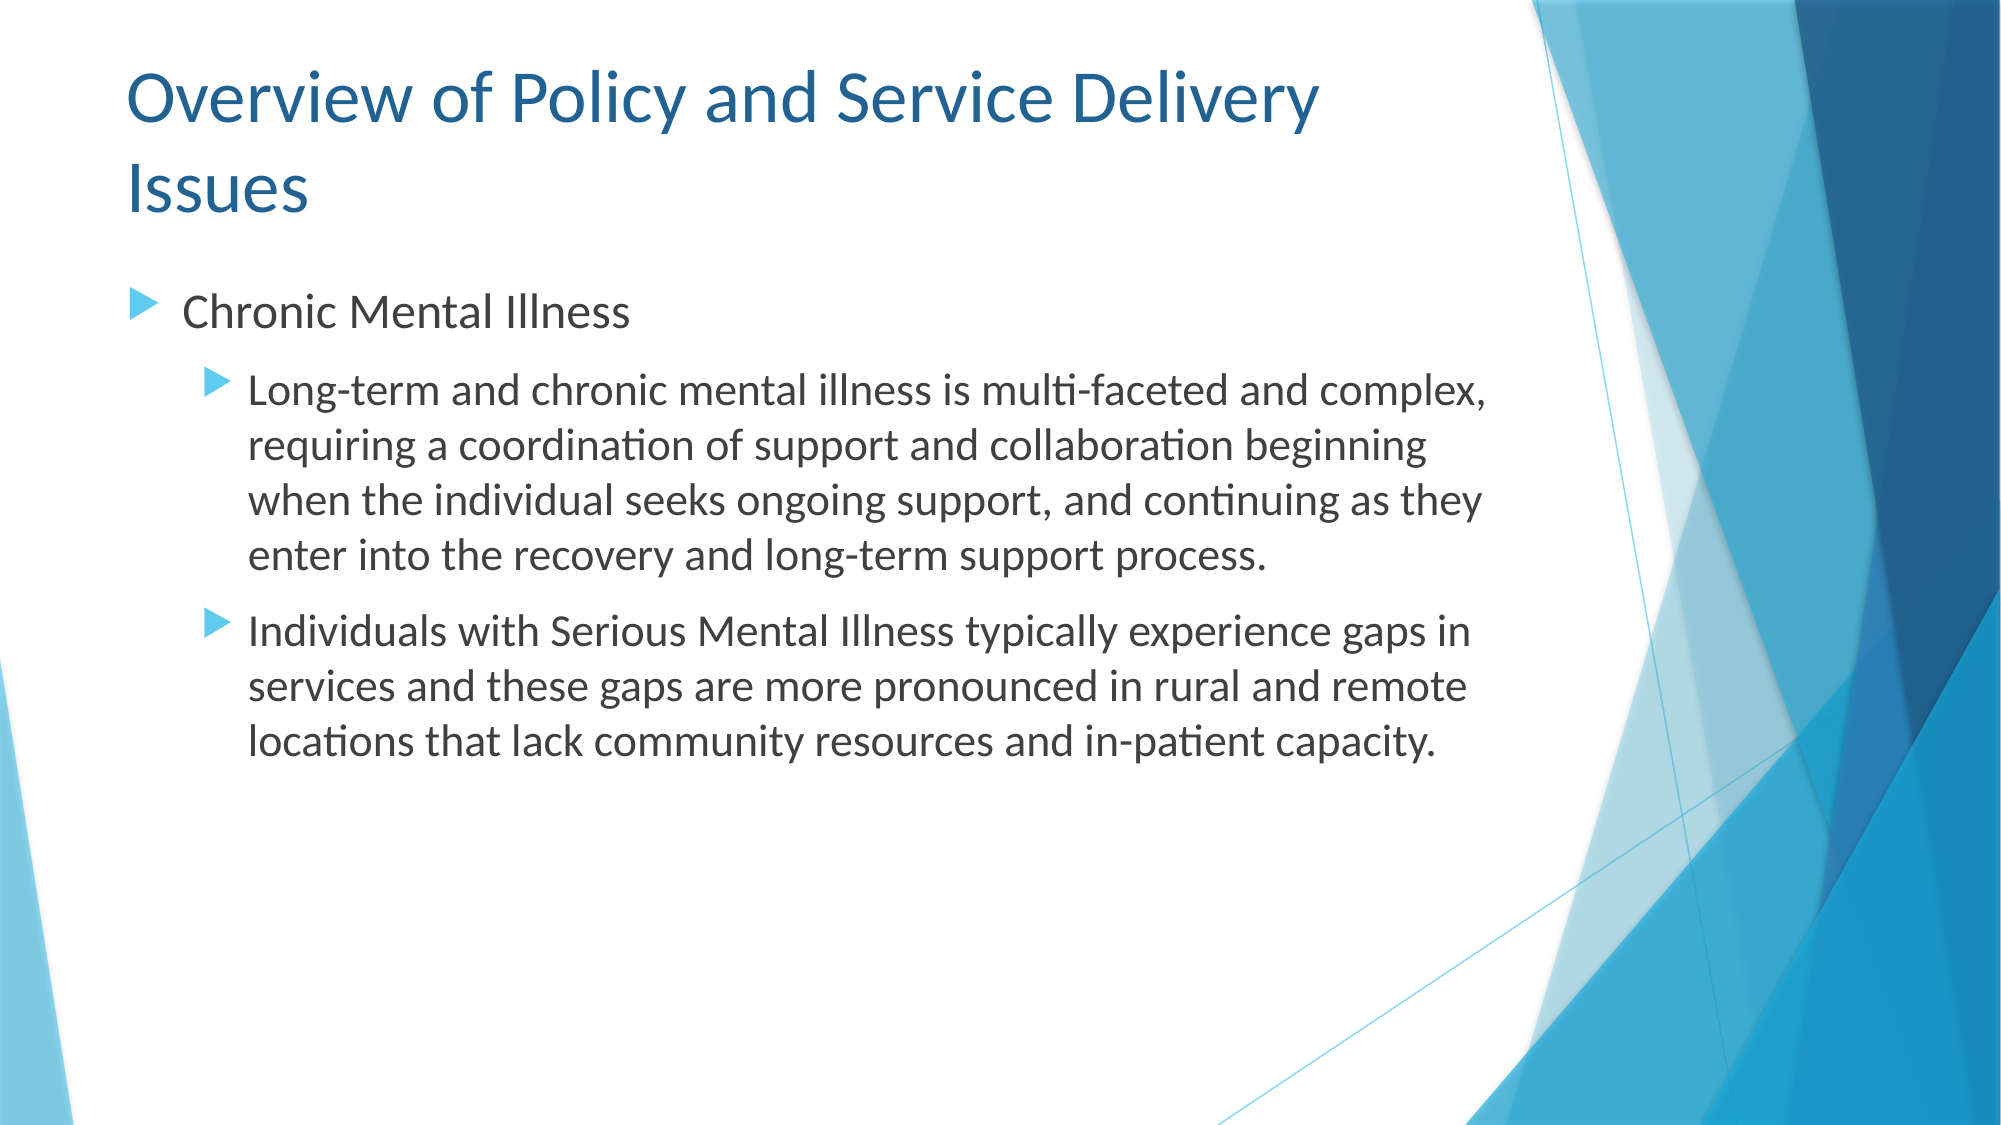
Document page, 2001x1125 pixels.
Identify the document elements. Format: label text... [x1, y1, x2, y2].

title Overview of Policy and Service Delivery Issues [111, 39, 1522, 257]
list Chronic Mental Illness Long-term and chronic mental illness is multi-faceted and complex, requiring a coordination of support and collaboration beginning when the individual seeks ongoing support, and continuing as they enter into the recovery and long-term support process. Individuals with Serious Mental Illness typically experience gaps in services and these gaps are more pronounced in rural and remote locations that lack community resources and in-patient capacity. [111, 271, 1522, 908]
